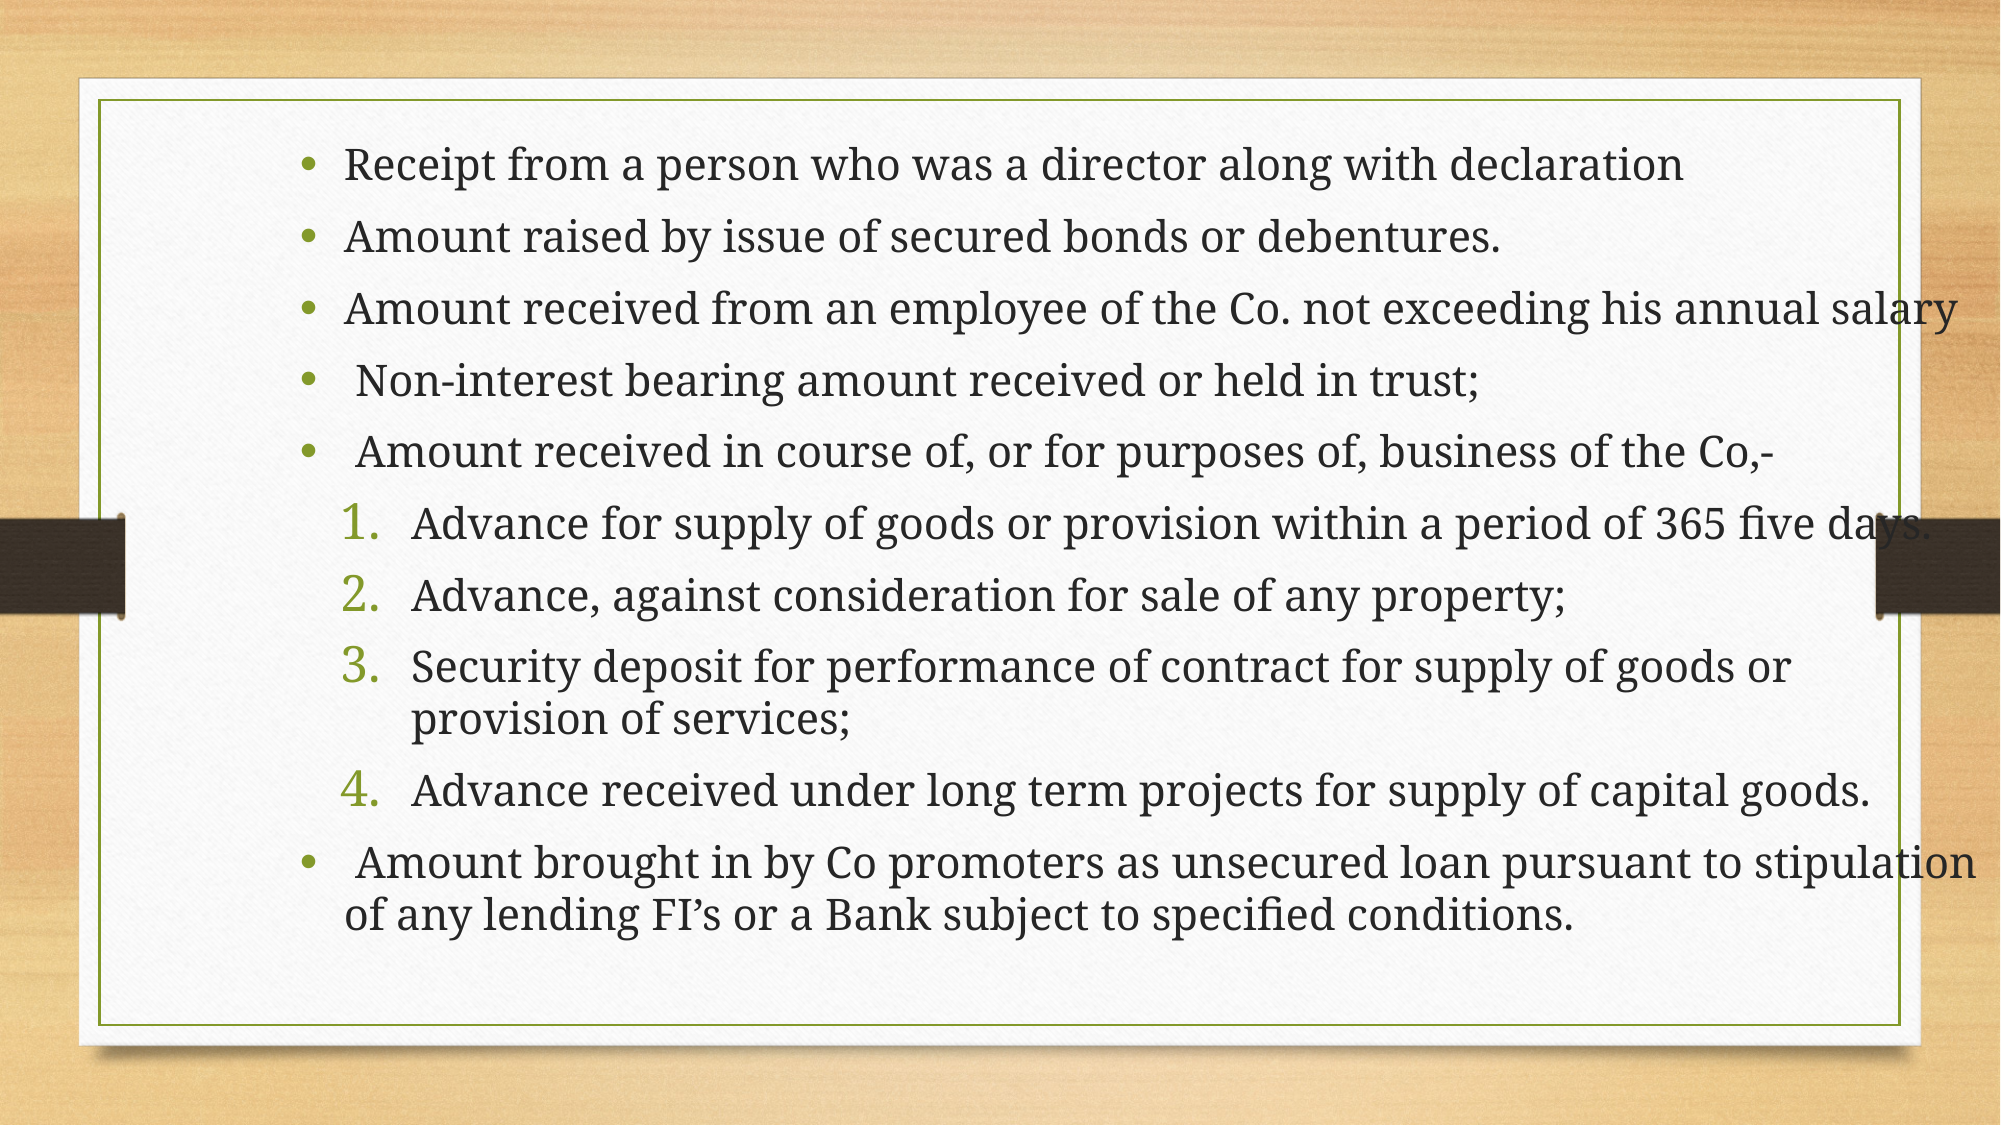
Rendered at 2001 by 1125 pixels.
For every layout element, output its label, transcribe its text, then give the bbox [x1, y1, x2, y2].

picture [0, 0, 2001, 1125]
list Receipt from a person who was a director along with declaration Amount raised by issue of secured bonds or debentures. Amount received from an employee of the Co. not exceeding his annual salary Non-interest bearing amount received or held in trust; Amount received in course of, or for purposes of, business of the Co,- Advance for supply of goods or provision within a period of 365 five days. Advance, against consideration for sale of any property; Security deposit for performance of contract for supply of goods or provision of services; Advance received under long term projects for supply of capital goods. Amount brought in by Co promoters as unsecured loan pursuant to stipulation of any lending FI’s or a Bank subject to specified conditions. [284, 129, 2000, 997]
